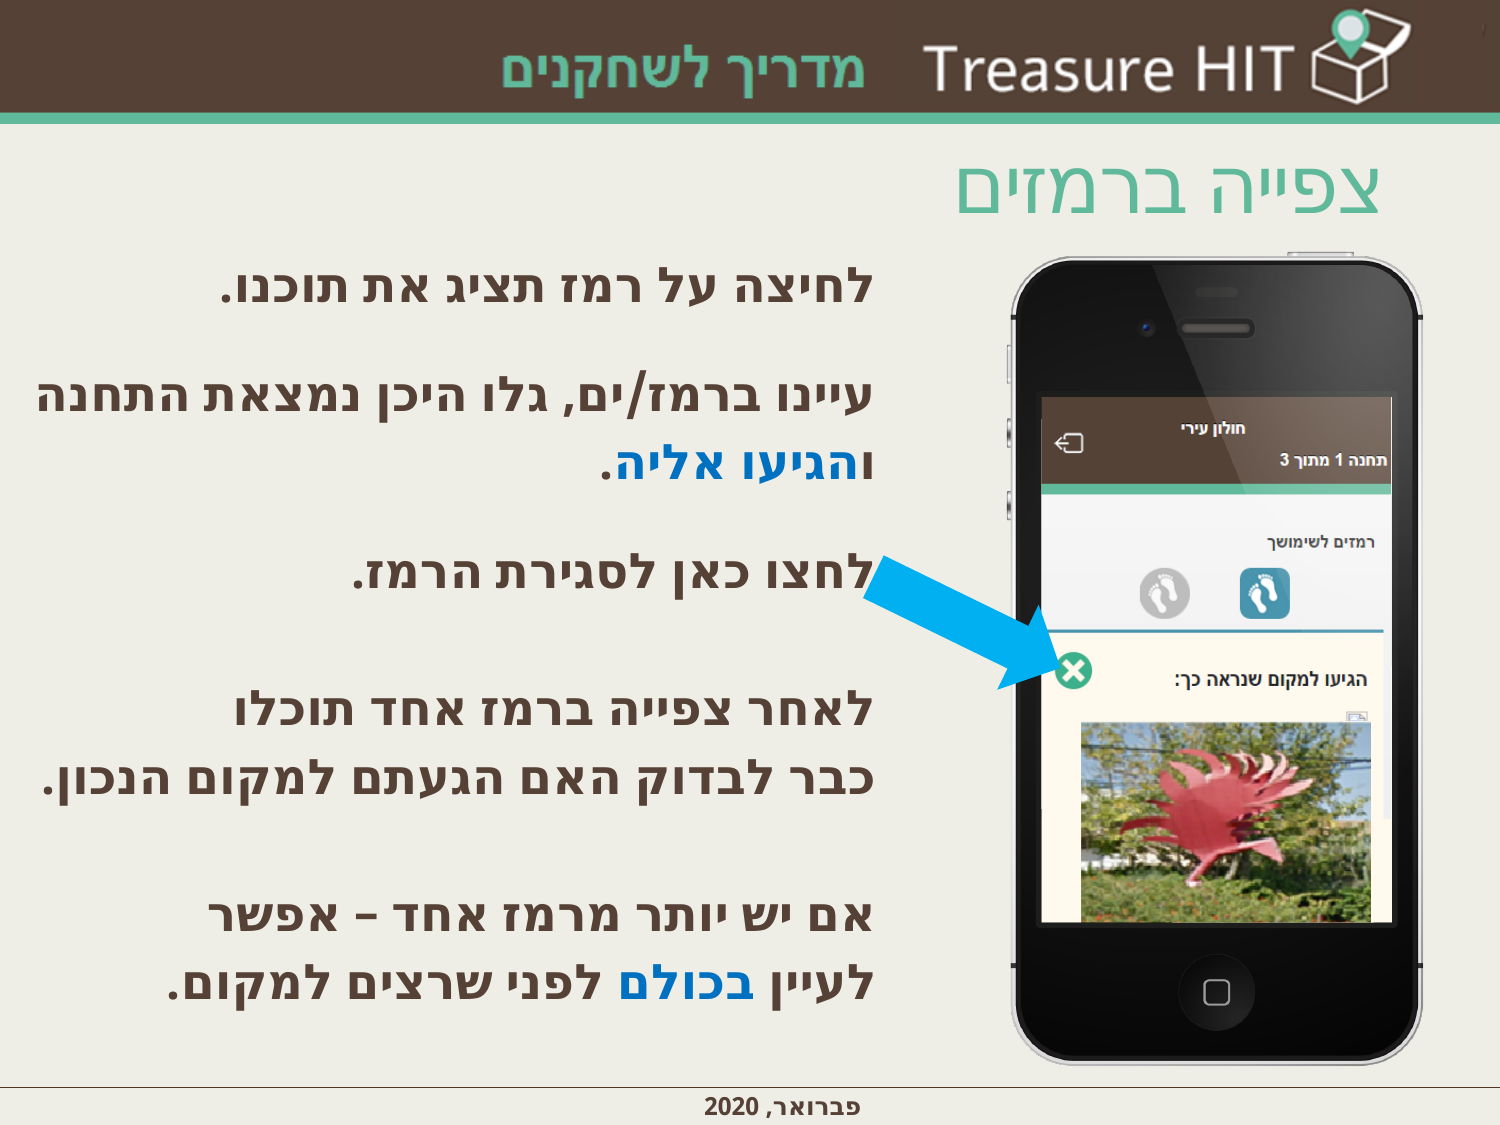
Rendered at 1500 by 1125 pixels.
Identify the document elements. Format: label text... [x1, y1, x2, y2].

list לחיצה על רמז תציג את תוכנו. עיינו ברמז/ים, גלו היכן נמצאת התחנה והגיעו אליה. לחצו כאן לסגירת הרמז. לאחר צפייה ברמז אחד תוכלו כבר לבדוק האם הגעתם למקום הנכון. אם יש יותר מרמז אחד – אפשר לעיין בכולם לפני שרצים למקום. [16, 246, 892, 1047]
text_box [970, 224, 1463, 1101]
title צפייה ברמזים [50, 125, 1400, 238]
text_box [860, 553, 967, 652]
picture [0, 0, 1500, 124]
